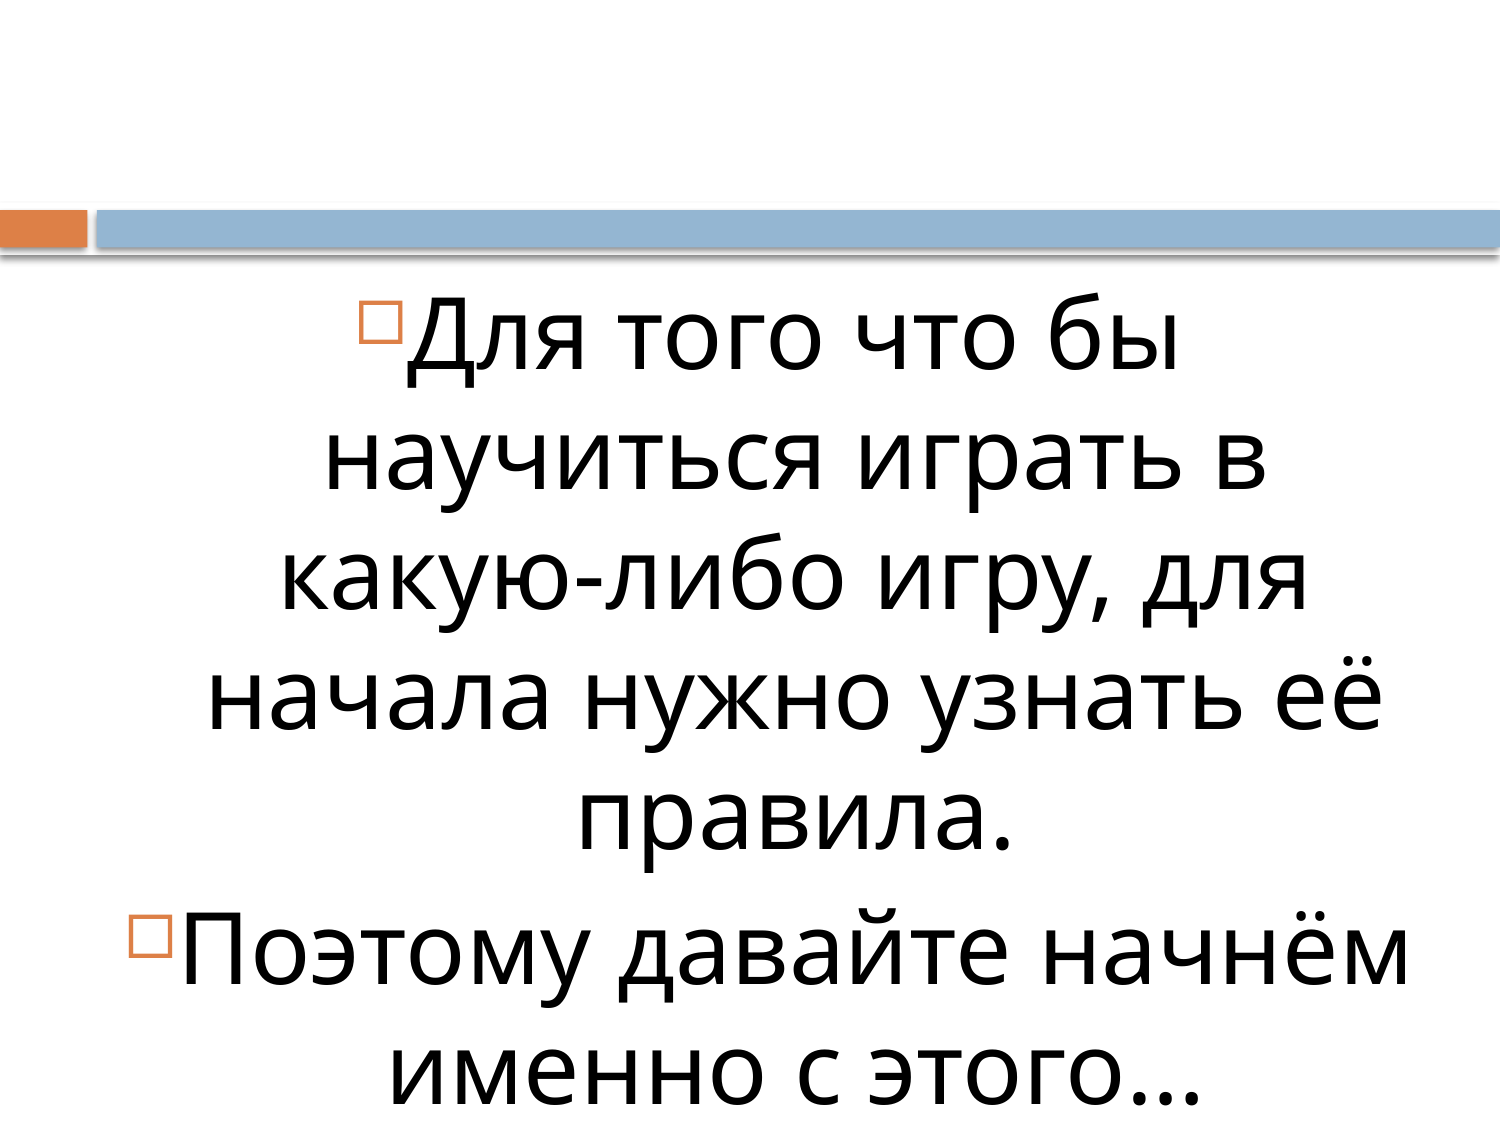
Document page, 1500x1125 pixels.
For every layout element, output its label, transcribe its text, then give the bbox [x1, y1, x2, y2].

list Для того что бы научиться играть в какую-либо игру, для начала нужно узнать её правила. Поэтому давайте начнём именно с этого… [100, 262, 1438, 1000]
